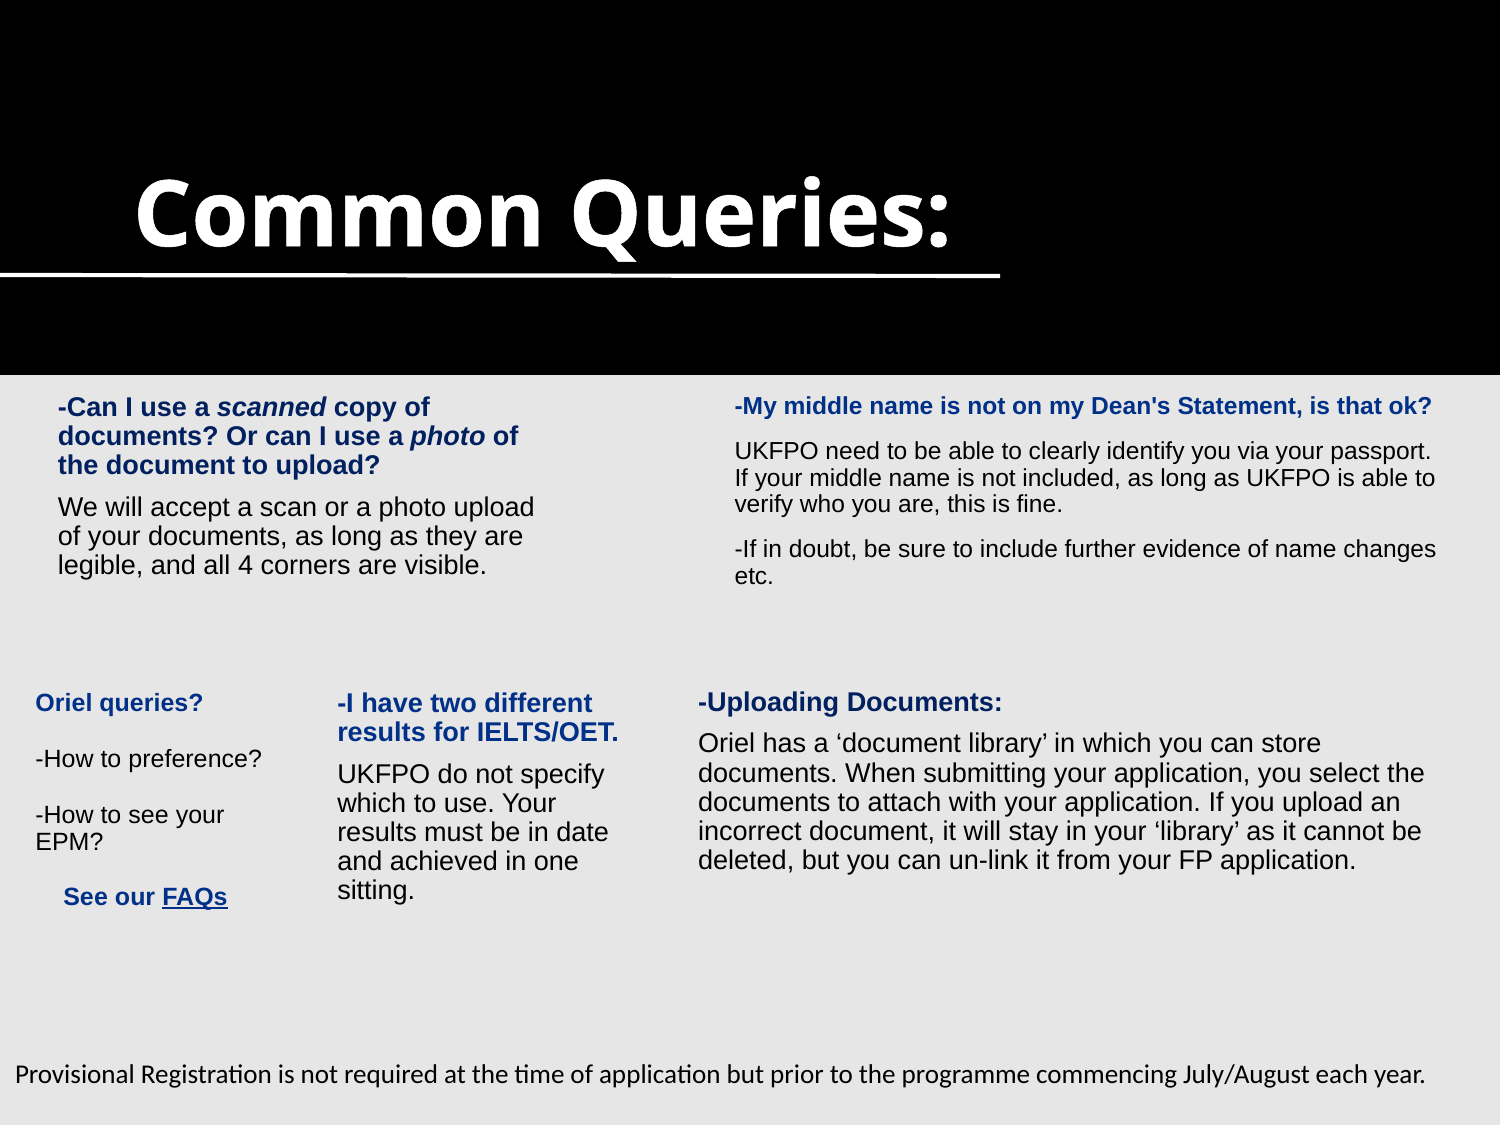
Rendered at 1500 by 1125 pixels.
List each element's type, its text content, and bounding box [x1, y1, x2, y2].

text_box -My middle name is not on my Dean's Statement, is that ok? UKFPO need to be able to clearly identify you via your passport. If your middle name is not included, as long as UKFPO is able to verify who you are, this is fine. -If in doubt, be sure to include further evidence of name changes etc. [719, 385, 1457, 622]
text_box Oriel queries? -How to preference? -How to see your EPM? See our FAQs [20, 682, 280, 931]
text_box Provisional Registration is not required at the time of application but prior to the programme commencing July/August each year. [0, 1049, 1496, 1097]
text_box -I have two different results for IELTS/OET. UKFPO do not specify which to use. Your results must be in date and achieved in one sitting. [322, 681, 644, 930]
text_box -Uploading Documents: Oriel has a ‘document library’ in which you can store documents. When submitting your application, you select the documents to attach with your application. If you upload an incorrect document, it will stay in your ‘library’ as it cannot be deleted, but you can un-link it from your FP application. [686, 682, 1457, 931]
text_box -Can I use a scanned copy of documents? Or can I use a photo of the document to upload? We will accept a scan or a photo upload of your documents, as long as they are legible, and all 4 corners are visible. [43, 385, 560, 622]
text_box Common Queries: [118, 71, 1001, 273]
text_box [0, 0, 1500, 376]
